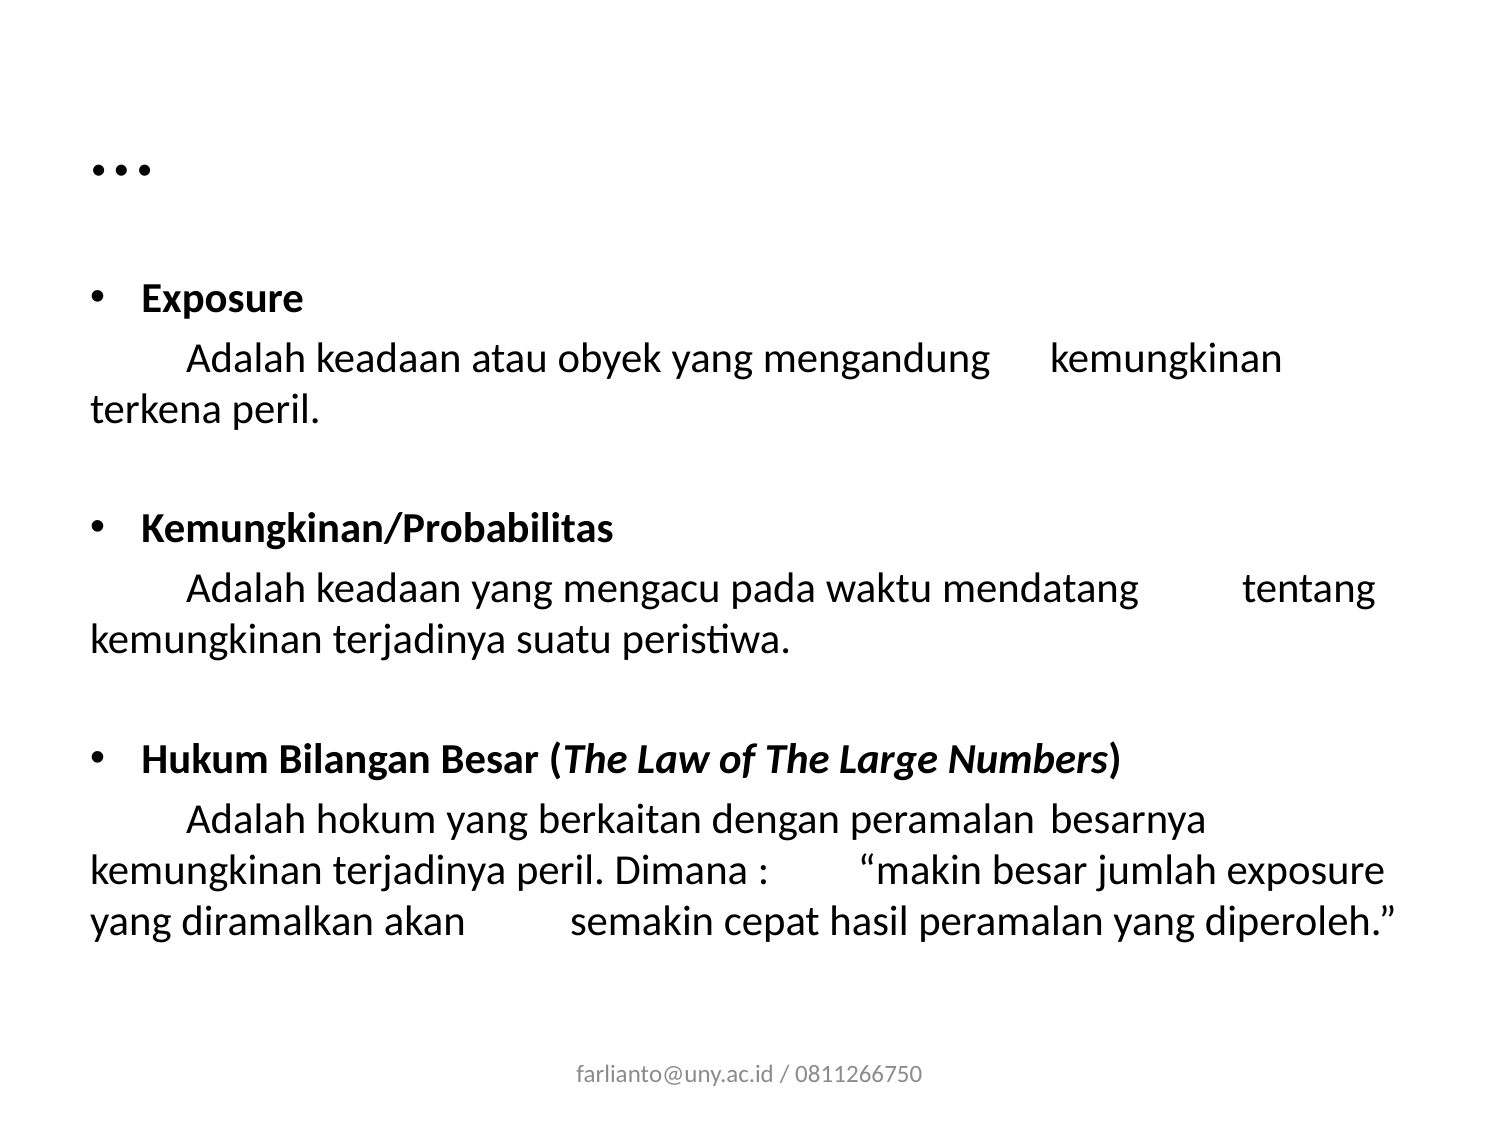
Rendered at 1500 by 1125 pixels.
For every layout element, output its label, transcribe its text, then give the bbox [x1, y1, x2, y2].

list Exposure Adalah keadaan atau obyek yang mengandung kemungkinan terkena peril. Kemungkinan/Probabilitas Adalah keadaan yang mengacu pada waktu mendatang tentang kemungkinan terjadinya suatu peristiwa. Hukum Bilangan Besar (The Law of The Large Numbers) Adalah hokum yang berkaitan dengan peramalan besarnya kemungkinan terjadinya peril. Dimana : “makin besar jumlah exposure yang diramalkan akan semakin cepat hasil peramalan yang diperoleh.” [75, 262, 1425, 1005]
footer farlianto@uny.ac.id / 0811266750 [512, 1042, 988, 1103]
title … [75, 45, 1425, 233]
